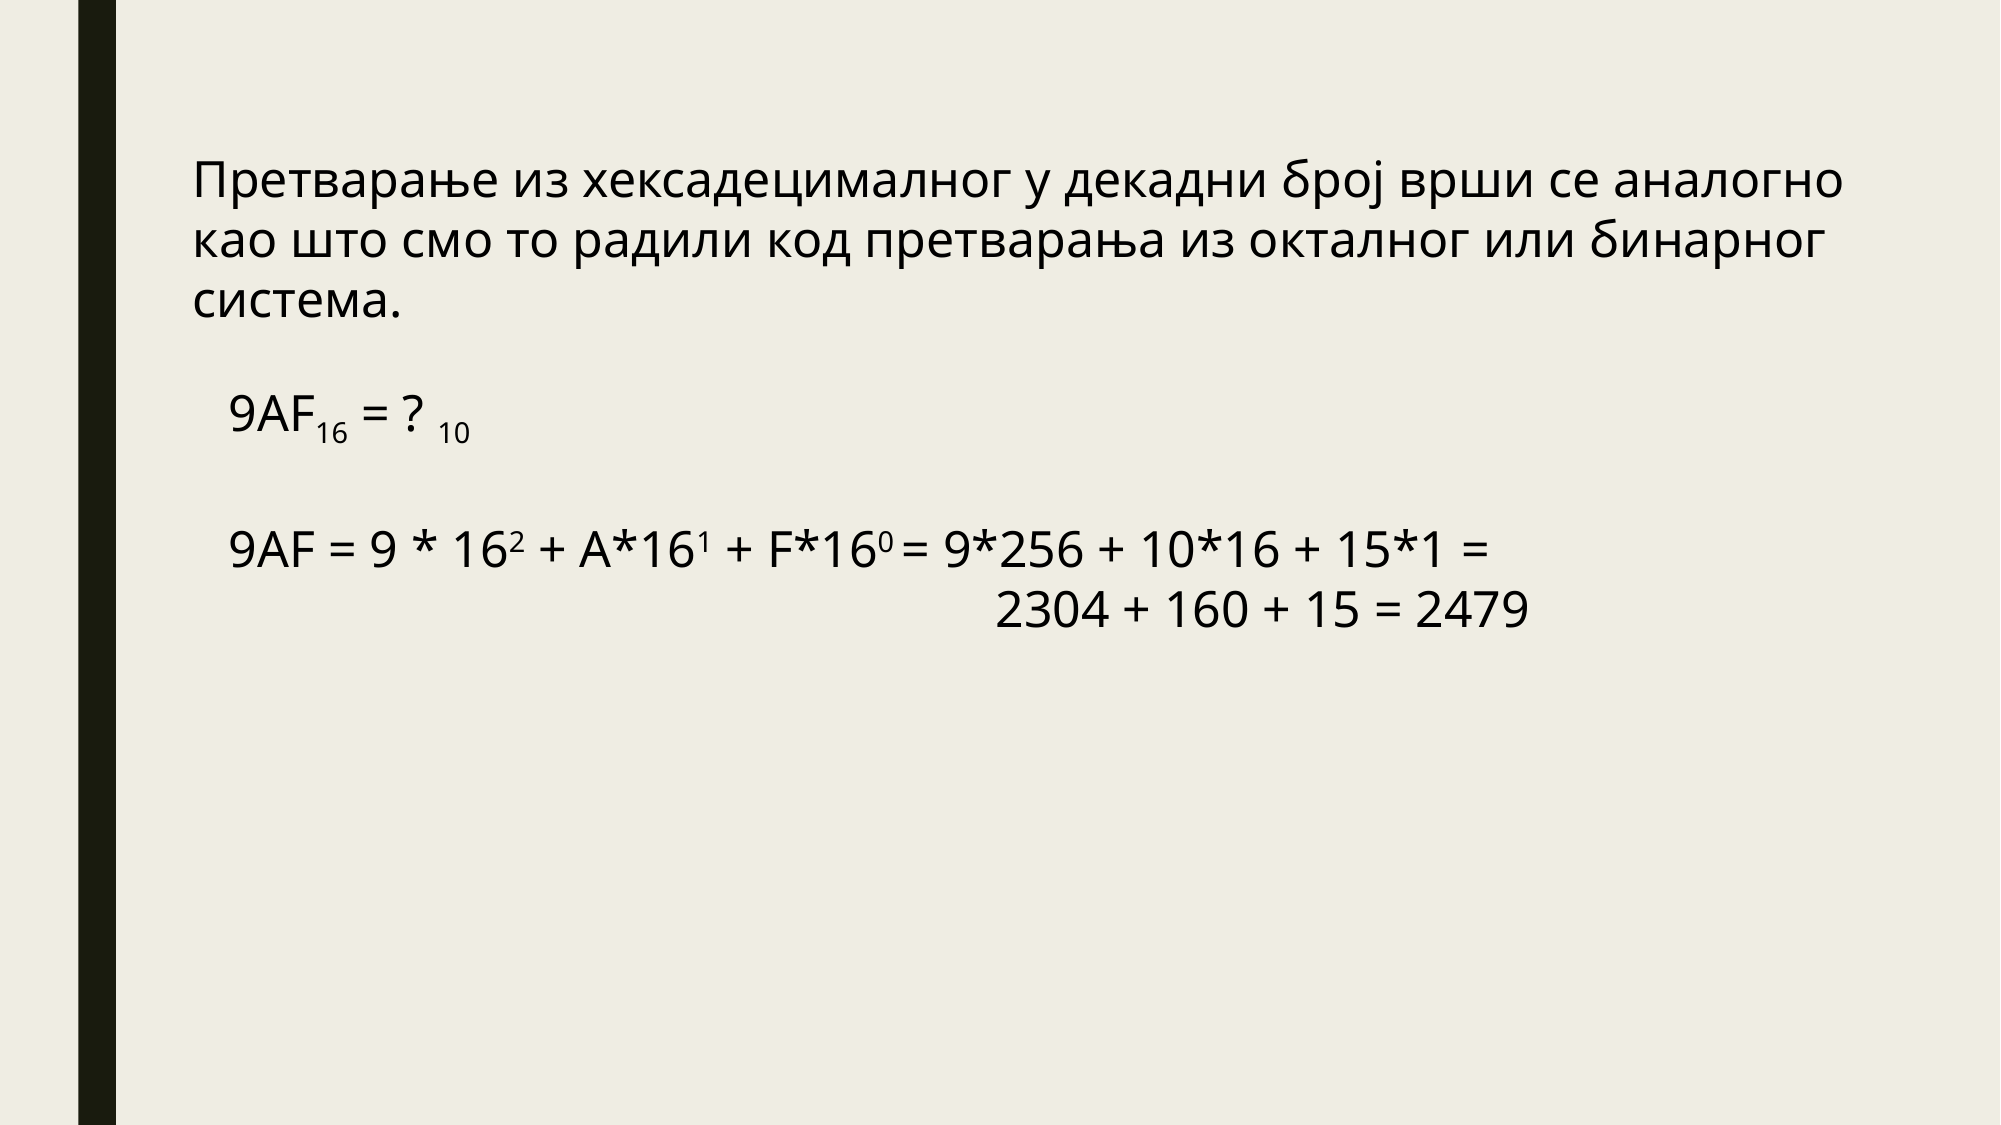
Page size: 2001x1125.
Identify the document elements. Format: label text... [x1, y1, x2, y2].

text_box 9АF16 = ? 10 9АF = 9 * 162 + A*161 + F*160 = 9*256 + 10*16 + 15*1 = 2304 + 160 + 15 = 2479 [213, 373, 1866, 646]
text_box Претварање из хексадецималног у декадни број врши се аналогно као што смо то радили код претварања из окталног или бинарног система. [177, 139, 1862, 335]
